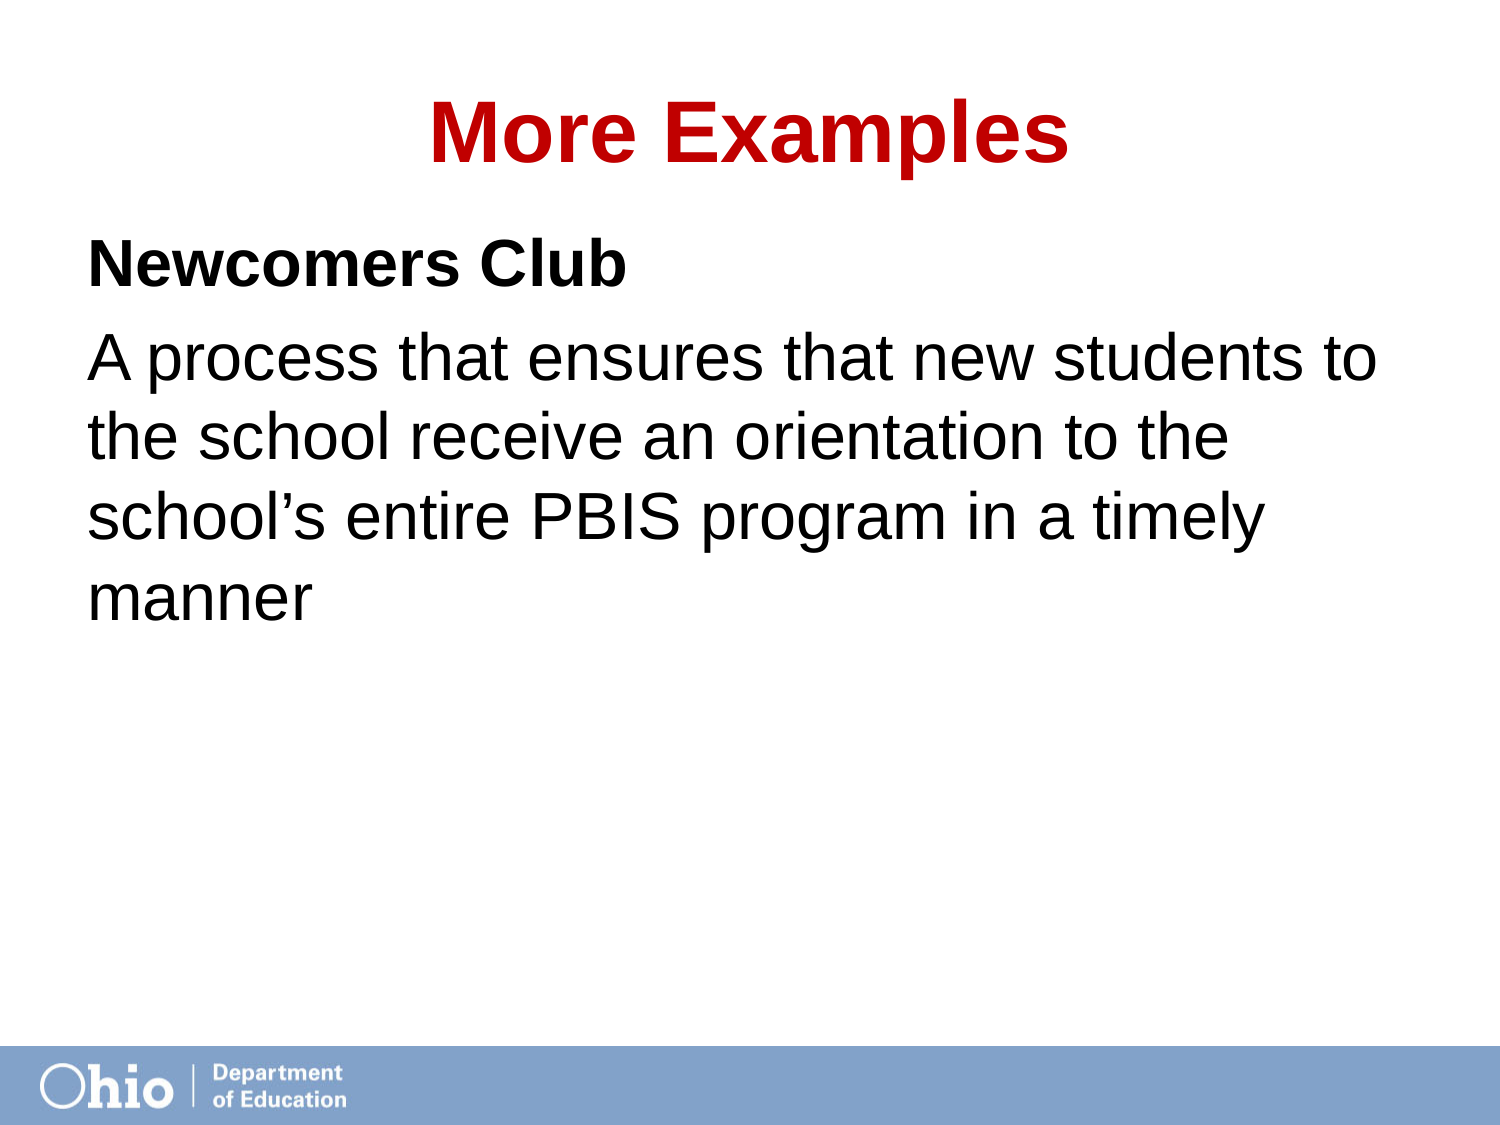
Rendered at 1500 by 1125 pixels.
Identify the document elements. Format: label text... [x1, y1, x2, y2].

list Newcomers Club A process that ensures that new students to the school receive an orientation to the school’s entire PBIS program in a timely manner [87, 220, 1438, 963]
title More Examples [75, 75, 1425, 181]
picture [0, 1046, 1500, 1125]
